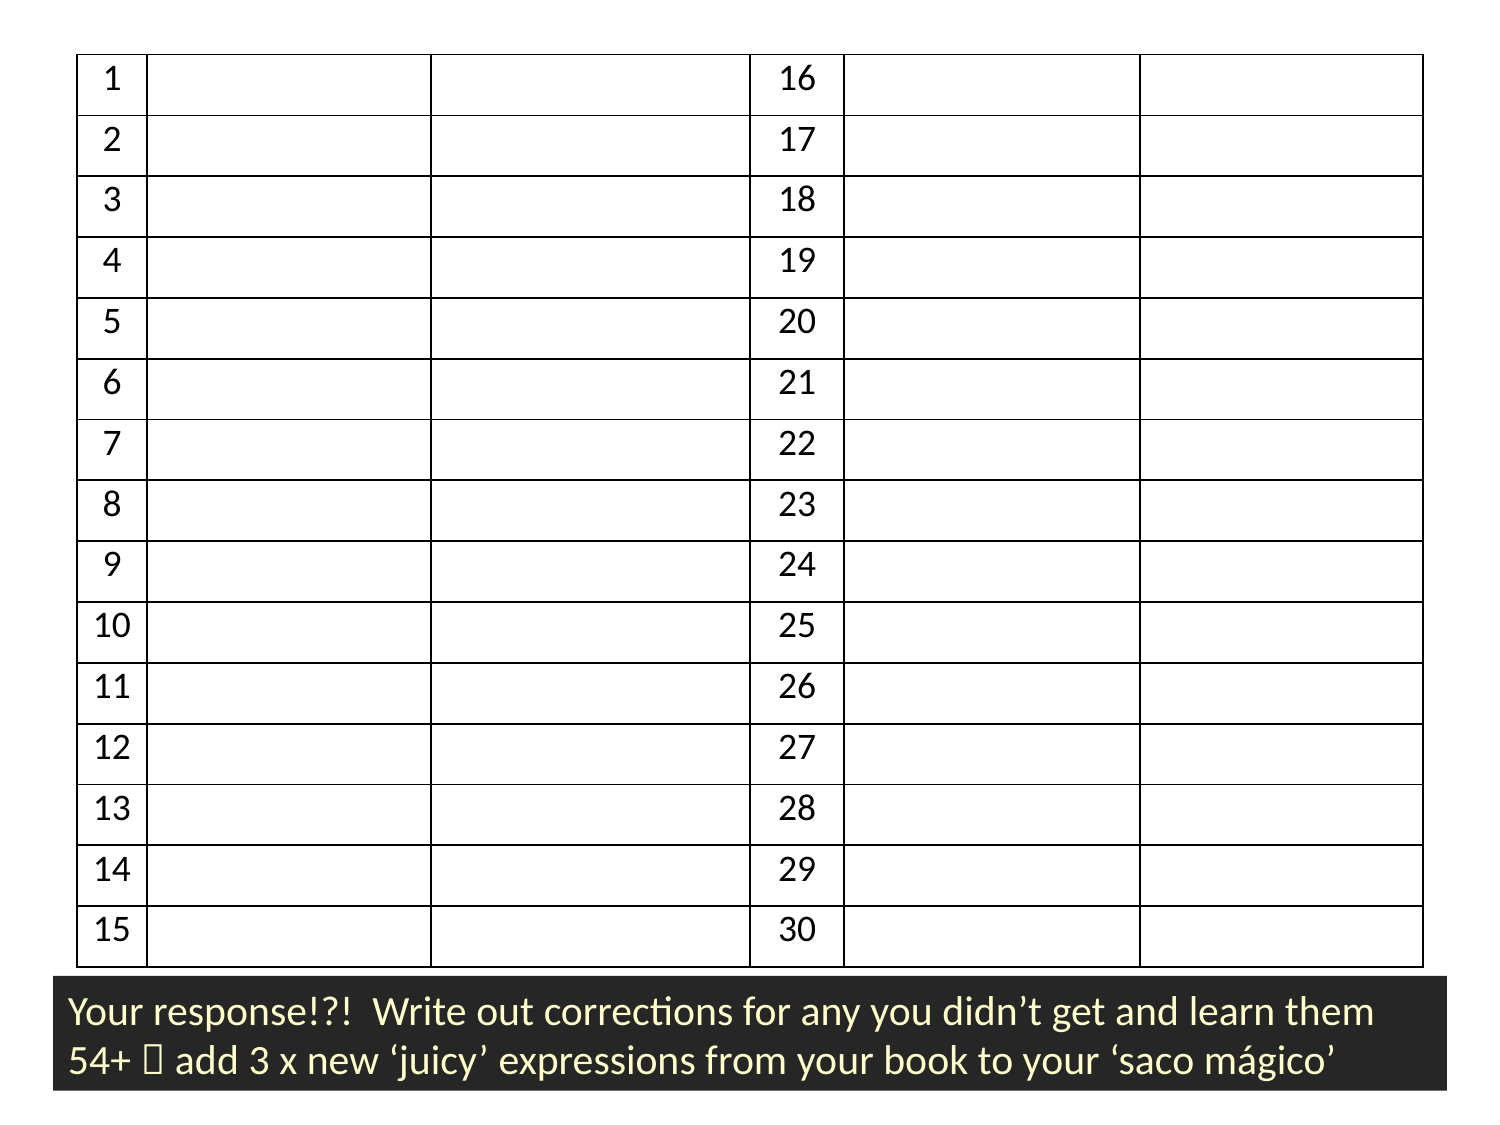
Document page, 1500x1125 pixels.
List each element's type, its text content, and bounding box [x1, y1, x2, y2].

table_cell [845, 177, 1139, 236]
table_cell [148, 238, 430, 297]
table_cell [148, 785, 430, 844]
table_header [432, 55, 749, 115]
table_cell 17 [751, 116, 843, 175]
table_cell [148, 177, 430, 236]
table_cell [148, 542, 430, 601]
table_header [1141, 55, 1422, 115]
table_cell [1141, 420, 1422, 479]
table_cell 6 [78, 360, 146, 419]
table_cell [432, 238, 749, 297]
table_cell [845, 785, 1139, 844]
table_cell [845, 299, 1139, 358]
table_cell 26 [751, 664, 843, 723]
table_cell [1141, 542, 1422, 601]
table_cell [432, 177, 749, 236]
table_cell 7 [78, 420, 146, 479]
table_cell 19 [751, 238, 843, 297]
table_cell 28 [751, 785, 843, 844]
table_cell 10 [78, 603, 146, 662]
table_header [148, 55, 430, 115]
table_header 1 [78, 55, 146, 115]
table_cell 23 [751, 481, 843, 540]
table_cell [148, 360, 430, 419]
table_cell [1141, 481, 1422, 540]
table_cell [148, 664, 430, 723]
table_cell 18 [751, 177, 843, 236]
table_cell [845, 481, 1139, 540]
table_cell [432, 420, 749, 479]
table_cell [1141, 846, 1422, 905]
table_cell [1141, 360, 1422, 419]
table_cell [1141, 603, 1422, 662]
table_cell 9 [78, 542, 146, 601]
table_cell 29 [751, 846, 843, 905]
table_cell [1141, 299, 1422, 358]
table_cell [432, 116, 749, 175]
table_cell [432, 725, 749, 784]
table_cell [1141, 725, 1422, 784]
table_cell [148, 116, 430, 175]
table_cell 25 [751, 603, 843, 662]
table_cell [1141, 238, 1422, 297]
table_cell [432, 664, 749, 723]
table_cell [432, 360, 749, 419]
table_cell 20 [751, 299, 843, 358]
table_cell [432, 299, 749, 358]
table_cell 14 [78, 846, 146, 905]
table_cell [845, 846, 1139, 905]
table_cell [432, 603, 749, 662]
table_cell 2 [78, 116, 146, 175]
table_cell [148, 420, 430, 479]
table_cell [148, 603, 430, 662]
table_cell [845, 664, 1139, 723]
table_cell [1141, 664, 1422, 723]
table_cell 11 [78, 664, 146, 723]
table_cell [432, 907, 749, 966]
table_header [845, 55, 1139, 115]
table_cell [1141, 907, 1422, 966]
table_cell [148, 846, 430, 905]
table_cell [845, 420, 1139, 479]
table_cell [148, 907, 430, 966]
table_header 16 [751, 55, 843, 115]
table_cell 13 [78, 785, 146, 844]
table_cell [845, 116, 1139, 175]
table_cell [432, 785, 749, 844]
table_cell 15 [78, 907, 146, 966]
table_cell [845, 238, 1139, 297]
text_box Your response!?! Write out corrections for any you didn’t get and learn them 54+  add 3 x new ‘juicy’ expressions from your book to your ‘saco mágico’ [53, 975, 1447, 1091]
table_cell 30 [751, 907, 843, 966]
table_cell [845, 907, 1139, 966]
table_cell 3 [78, 177, 146, 236]
table_cell 24 [751, 542, 843, 601]
table_cell [845, 725, 1139, 784]
table_cell 22 [751, 420, 843, 479]
table_cell [432, 481, 749, 540]
table_cell [845, 360, 1139, 419]
table_cell 4 [78, 238, 146, 297]
table_cell [845, 542, 1139, 601]
table_cell [1141, 785, 1422, 844]
table_cell 5 [78, 299, 146, 358]
table_cell 8 [78, 481, 146, 540]
table_cell [1141, 177, 1422, 236]
table_cell 12 [78, 725, 146, 784]
table_cell [1141, 116, 1422, 175]
table_cell [148, 725, 430, 784]
table_cell [432, 846, 749, 905]
table_cell 21 [751, 360, 843, 419]
table_cell [432, 542, 749, 601]
table_cell [845, 603, 1139, 662]
table_cell [148, 299, 430, 358]
table_cell 27 [751, 725, 843, 784]
table_cell [148, 481, 430, 540]
